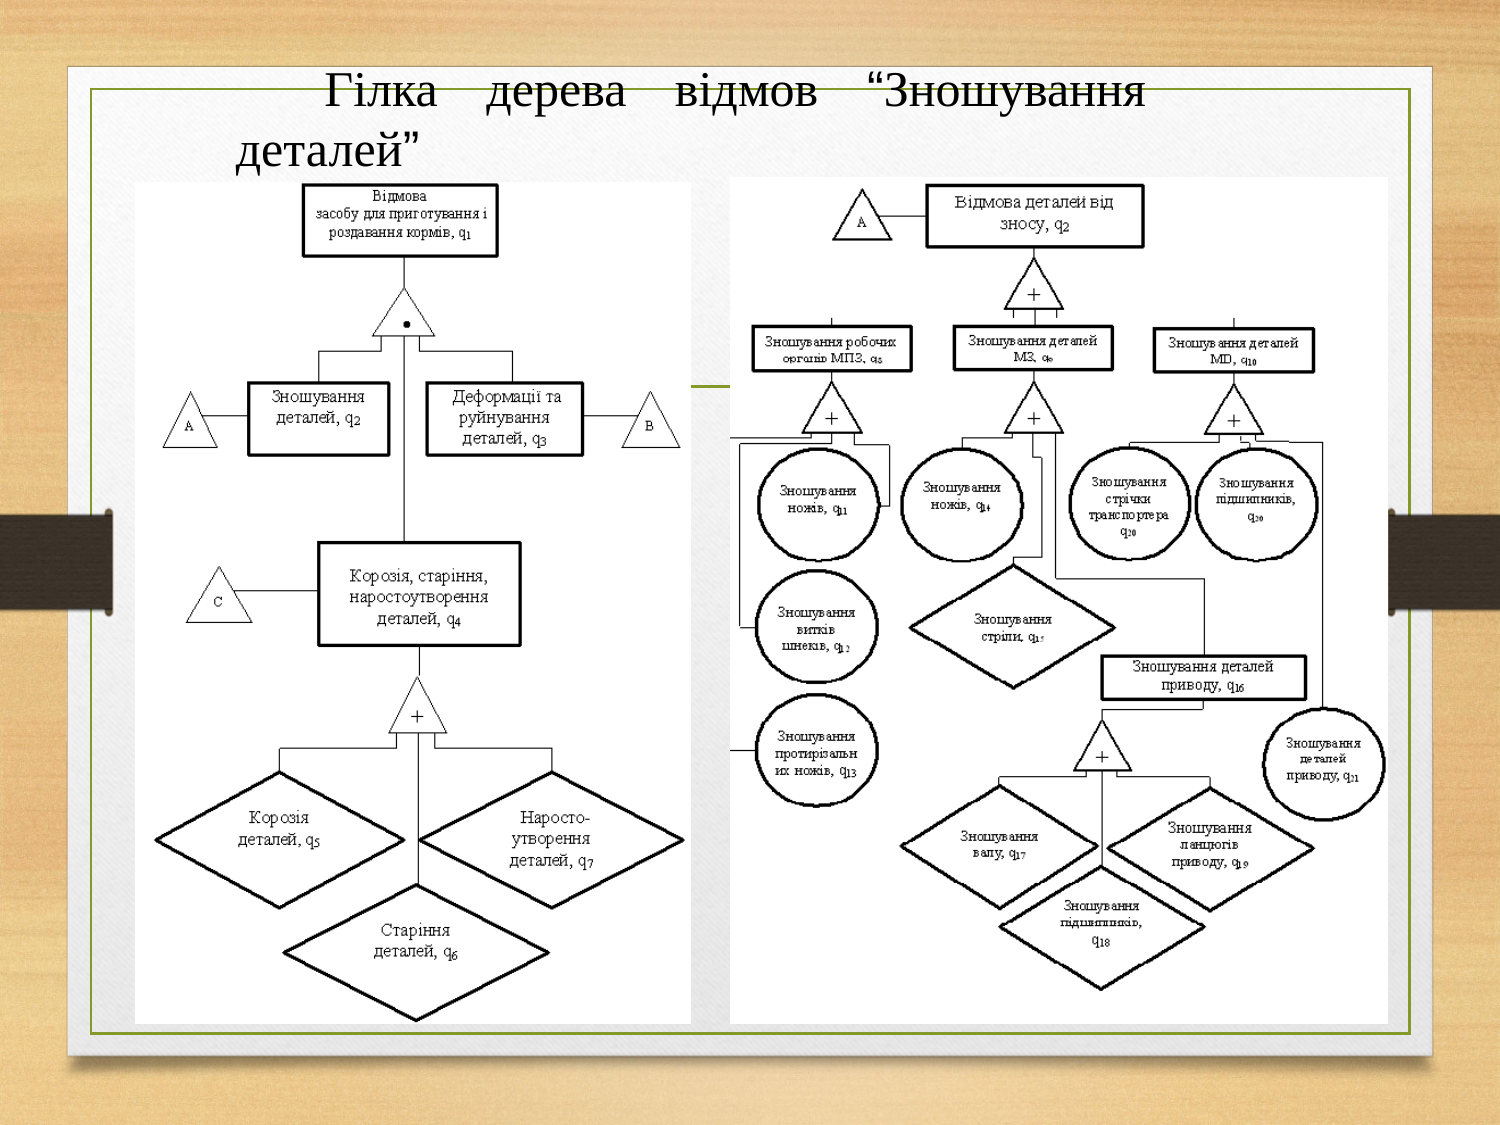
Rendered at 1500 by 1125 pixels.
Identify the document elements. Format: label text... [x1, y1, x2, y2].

text_box Гілка дерева відмов “Зношування деталей” [221, 78, 1161, 154]
picture [0, 0, 1500, 1125]
